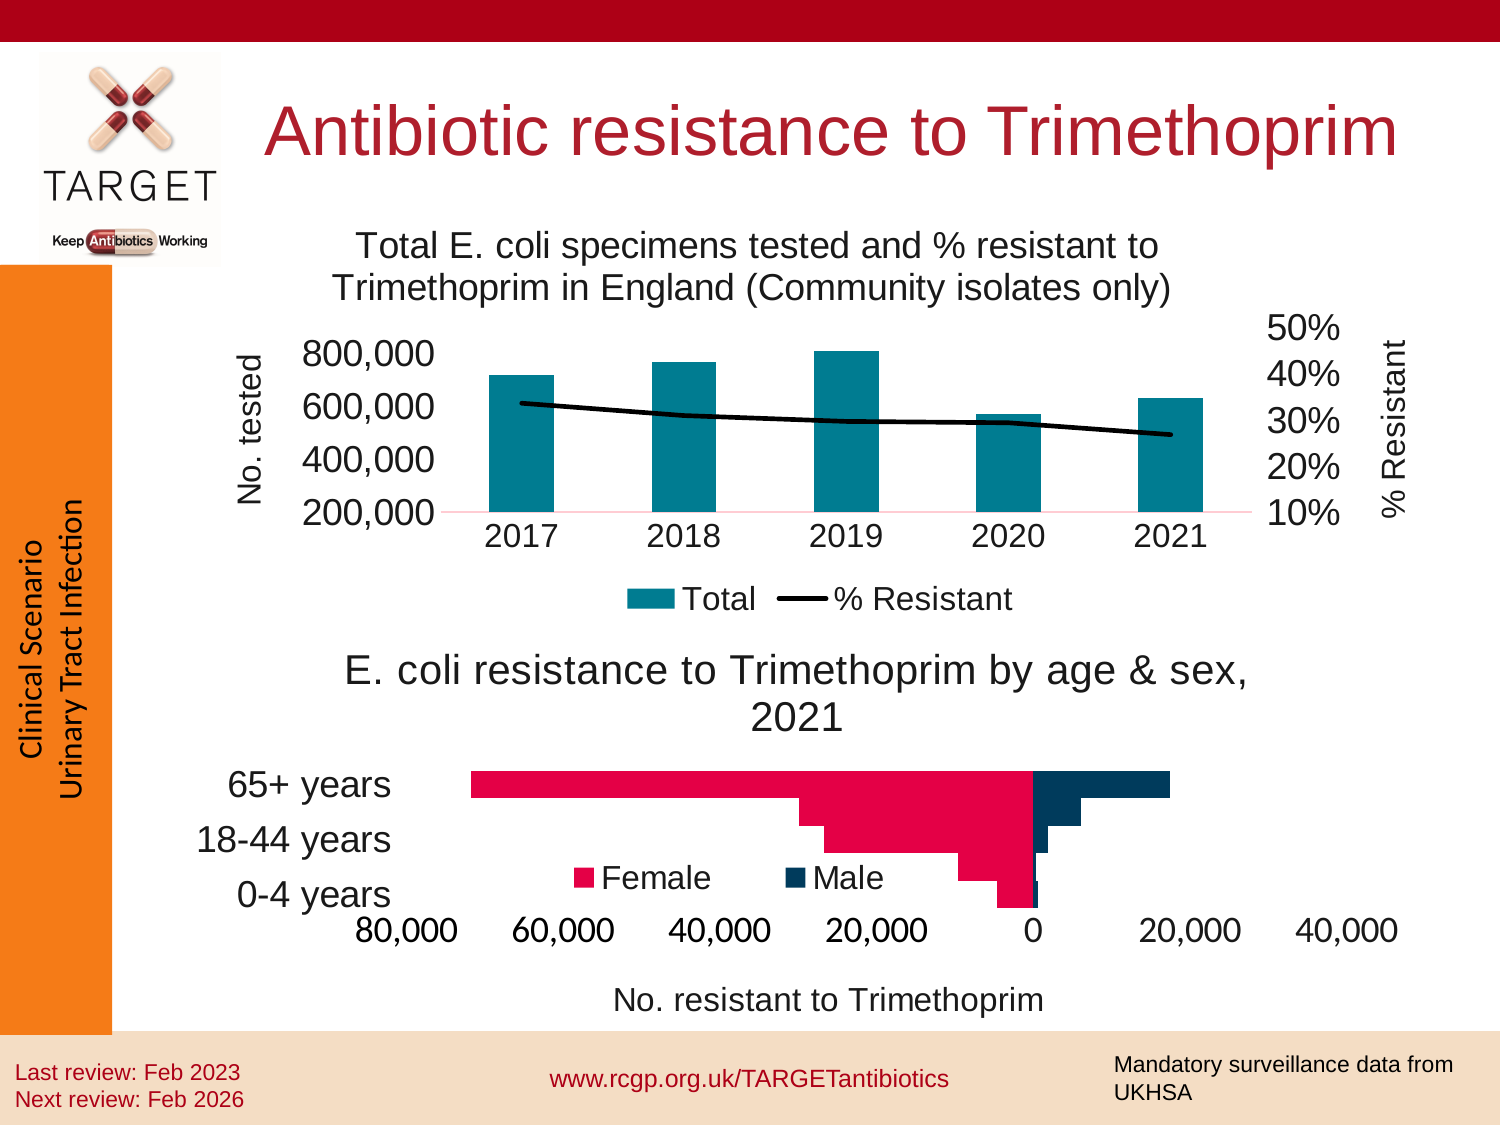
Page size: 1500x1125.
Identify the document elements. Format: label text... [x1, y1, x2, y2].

title Antibiotic resistance to Trimethoprim [249, 52, 1424, 173]
text_box Clinical Scenario Urinary Tract Infection [1, 264, 113, 1035]
text_box Mandatory surveillance data from UKHSA [1098, 1042, 1500, 1113]
chart [171, 173, 1447, 1103]
text_box Last review: Feb 2023 Next review: Feb 2026 [0, 1049, 502, 1120]
picture [39, 52, 221, 267]
